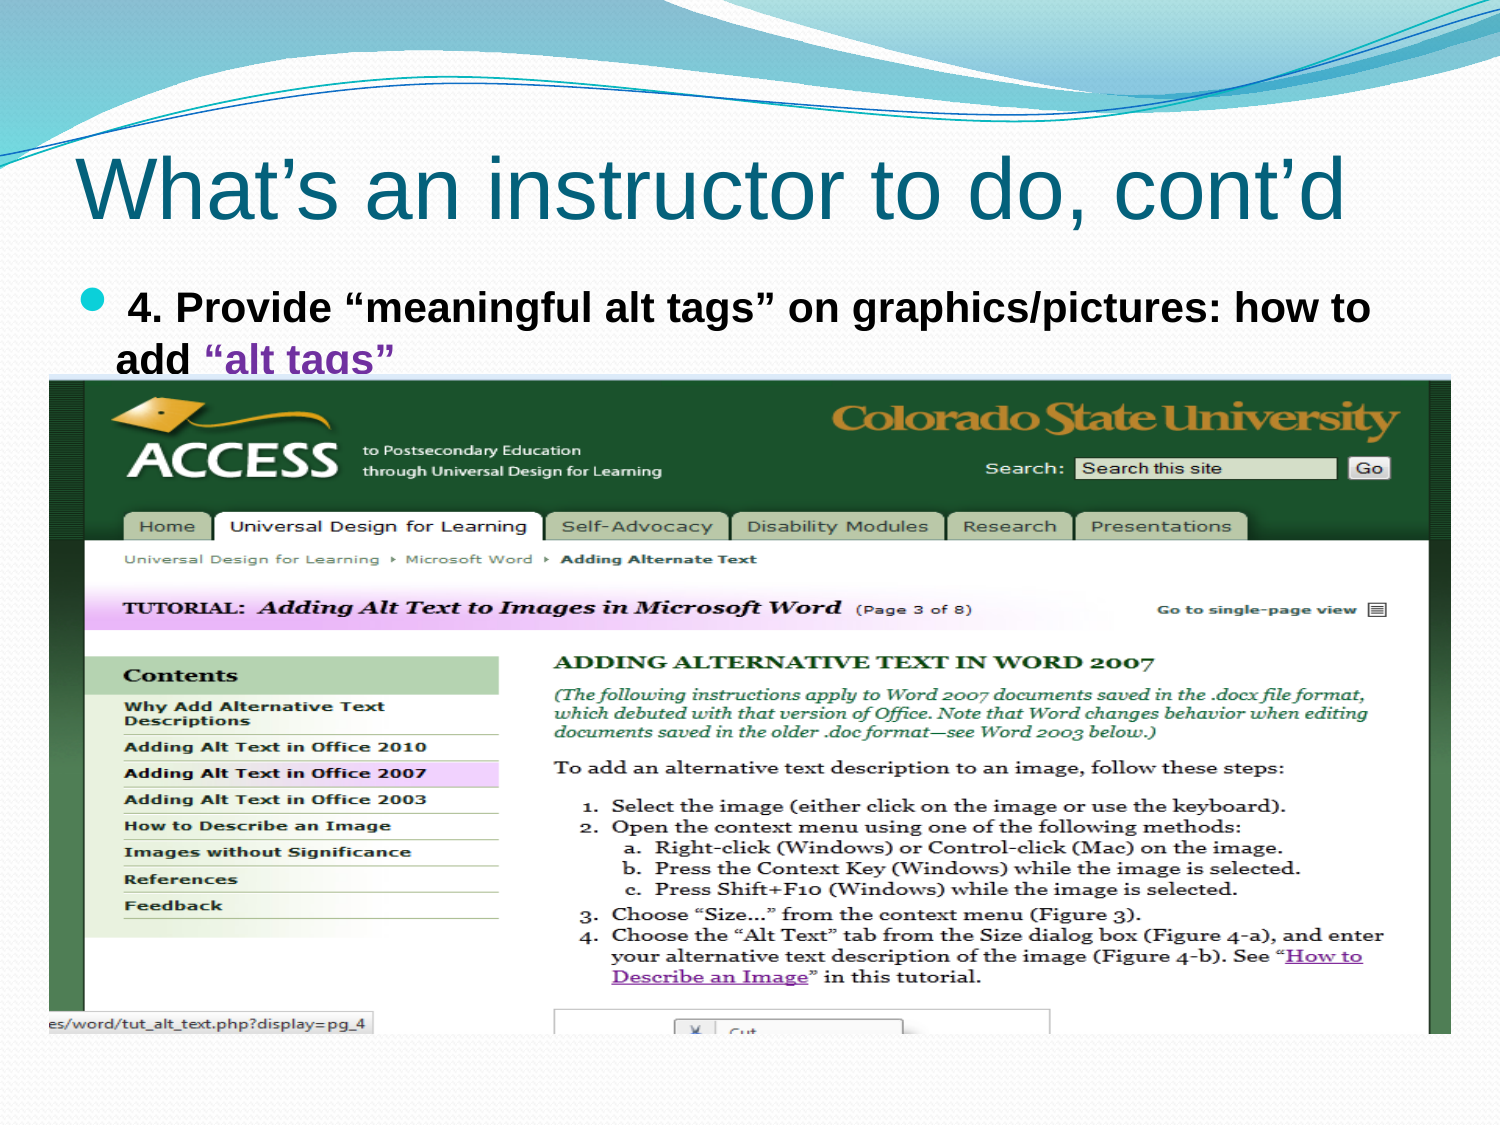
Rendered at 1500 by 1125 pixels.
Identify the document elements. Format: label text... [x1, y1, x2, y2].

list 4. Provide “meaningful alt tags” on graphics/pictures: how to add “alt tags” [62, 212, 1413, 373]
title What’s an instructor to do, cont’d [75, 50, 1425, 238]
picture [48, 374, 1451, 1034]
